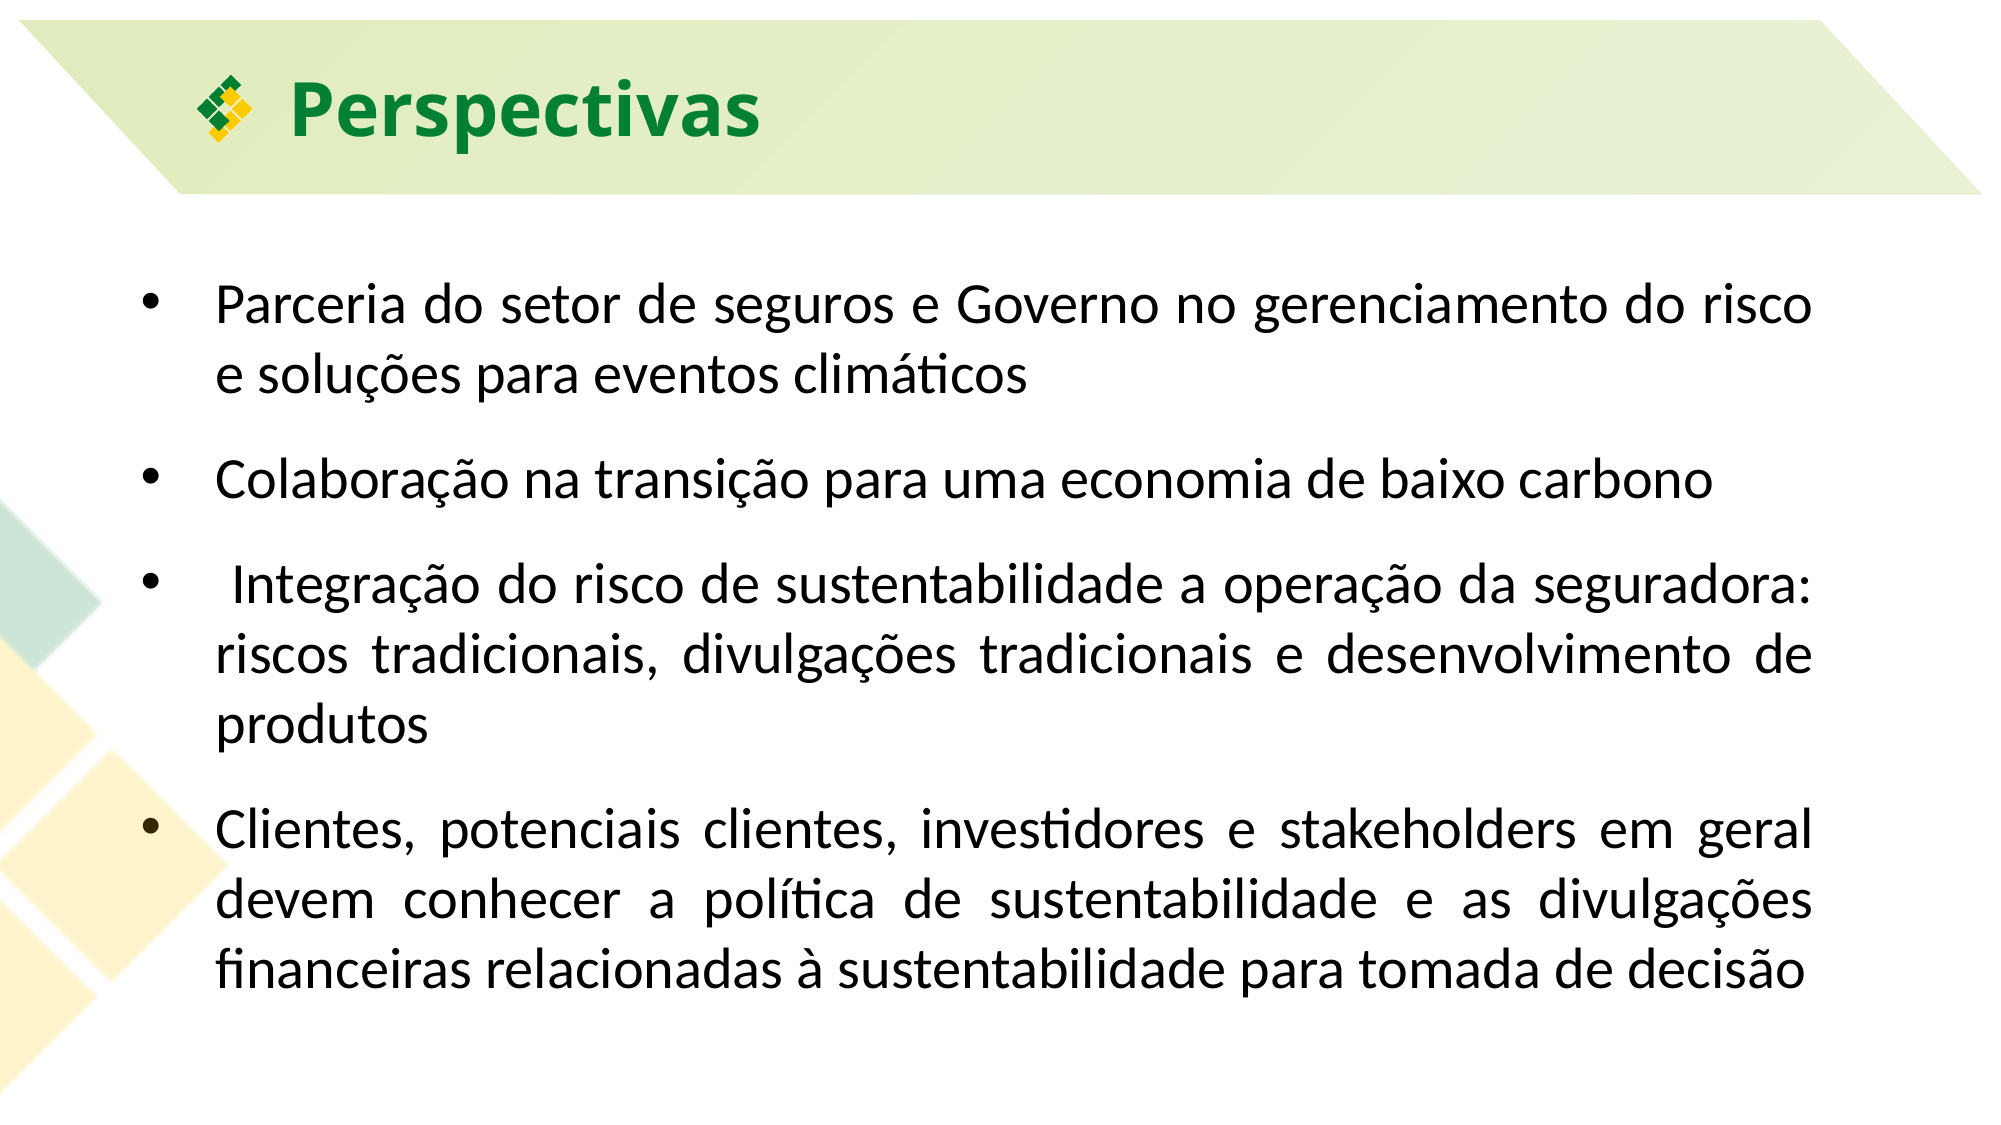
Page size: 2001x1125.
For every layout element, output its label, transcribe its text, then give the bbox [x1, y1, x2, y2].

text_box Parceria do setor de seguros e Governo no gerenciamento do risco e soluções para eventos climáticos Colaboração na transição para uma economia de baixo carbono Integração do risco de sustentabilidade a operação da seguradora: riscos tradicionais, divulgações tradicionais e desenvolvimento de produtos Clientes, potenciais clientes, investidores e stakeholders em geral devem conhecer a política de sustentabilidade e as divulgações financeiras relacionadas à sustentabilidade para tomada de decisão [125, 257, 1830, 1125]
text_box Perspectivas [273, 54, 1438, 159]
text_box [16, 19, 1984, 196]
picture [0, 389, 257, 1125]
picture [194, 71, 257, 145]
